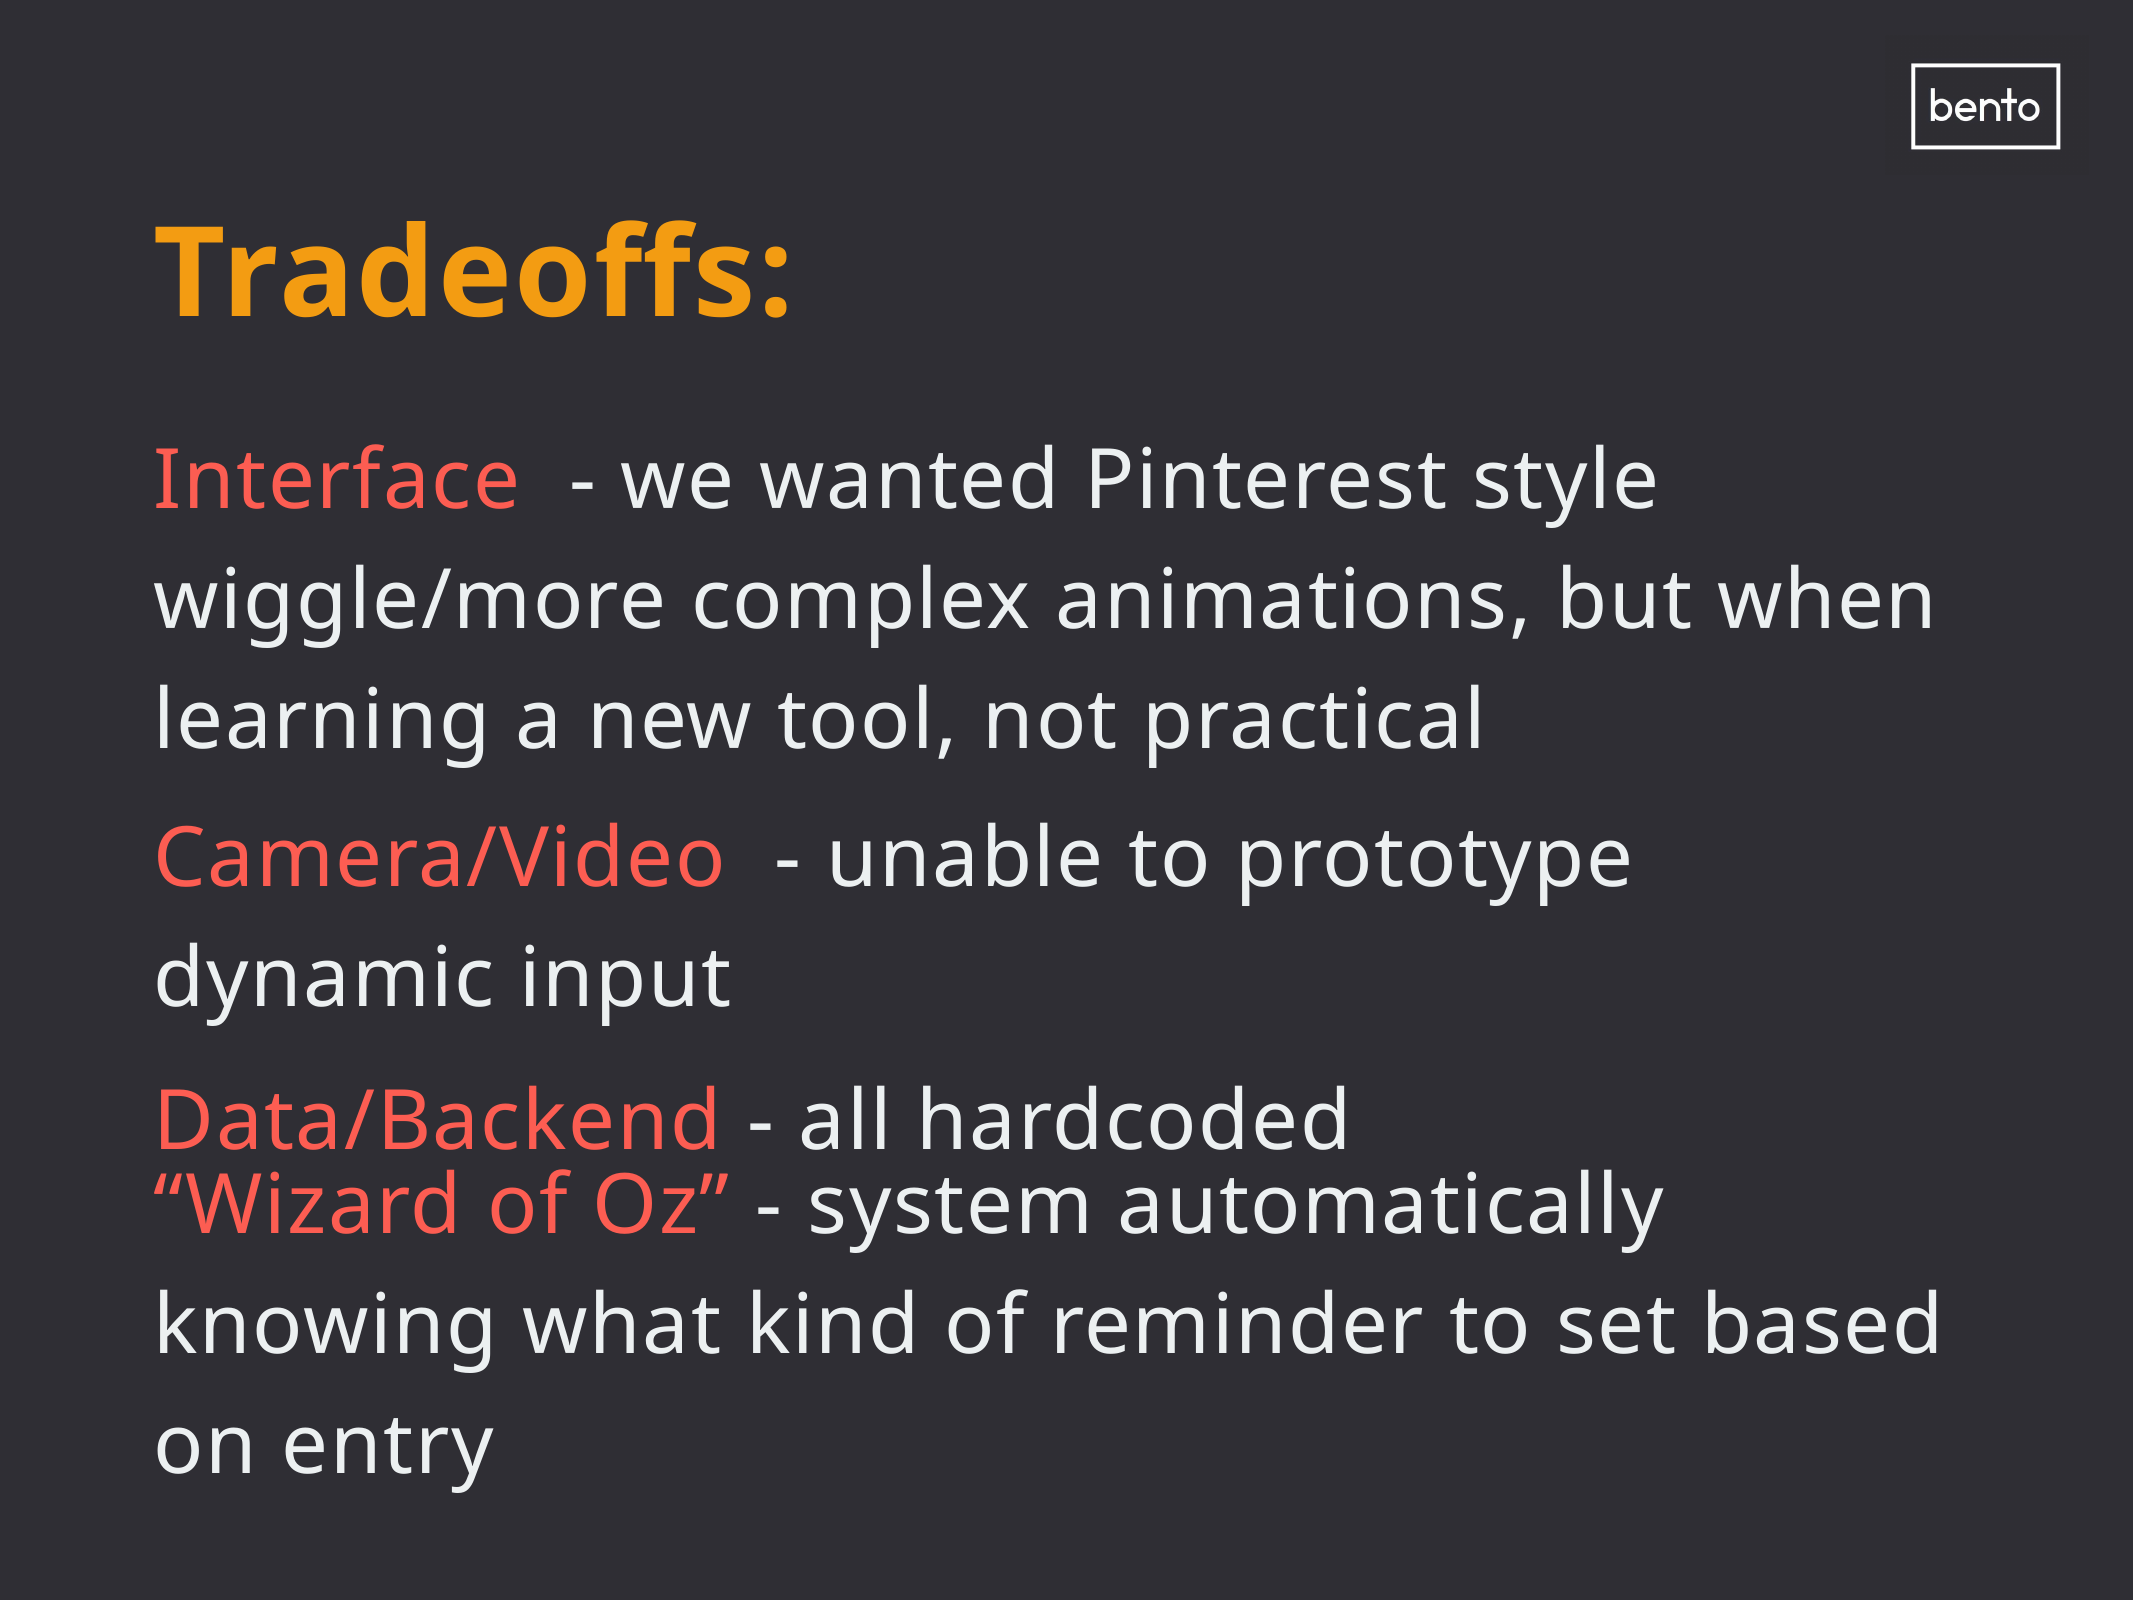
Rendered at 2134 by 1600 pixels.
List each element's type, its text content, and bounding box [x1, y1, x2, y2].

picture [1885, 35, 2089, 175]
text_box Tradeoffs: [145, 152, 1988, 350]
text_box “Wizard of Oz” - system automatically knowing what kind of reminder to set based on entry [145, 1121, 1988, 1498]
text_box Camera/Video - unable to prototype dynamic input [145, 774, 1988, 1032]
text_box Interface - we wanted Pinterest style wiggle/more complex animations, but when learning a new tool, not practical [145, 396, 1988, 774]
text_box Data/Backend - all hardcoded [145, 1038, 1988, 1121]
